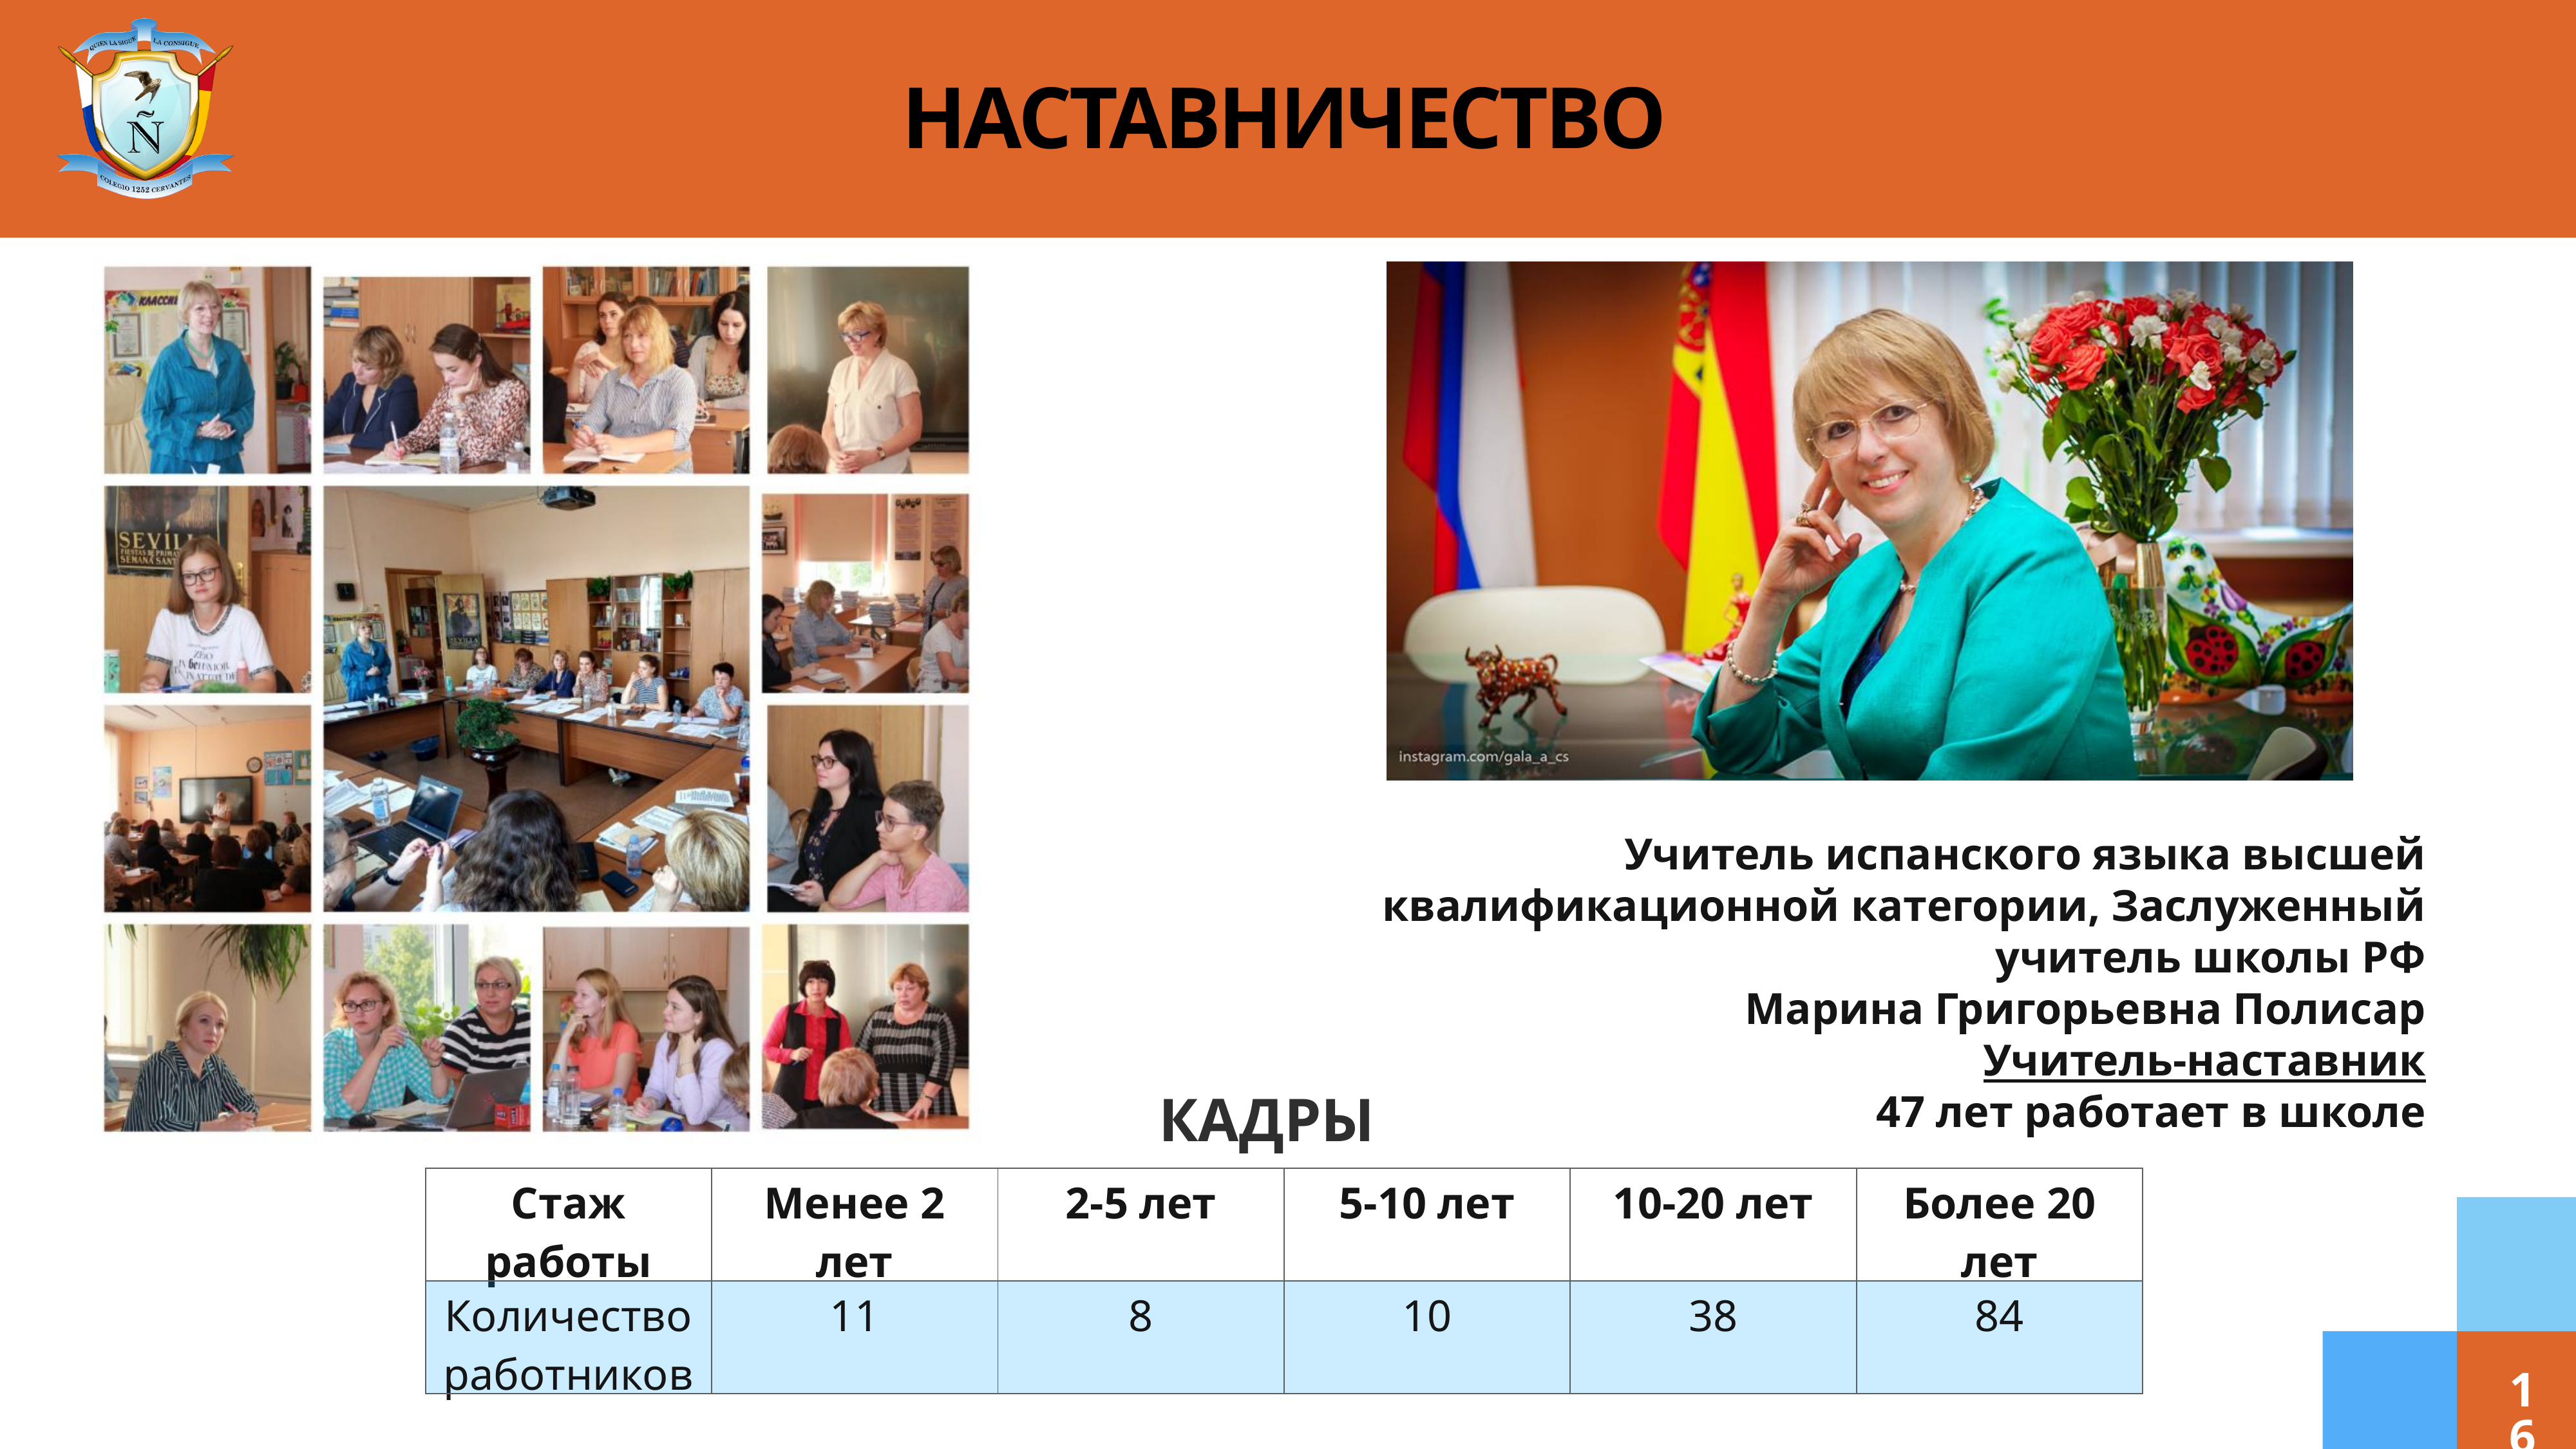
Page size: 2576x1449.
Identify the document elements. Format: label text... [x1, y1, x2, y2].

picture [1387, 261, 2353, 781]
picture [14, 0, 981, 1143]
text_box Учитель испанского языка высшей квалификационной категории, Заслуженный учитель школы РФ Марина Григорьевна Полисар Учитель-наставник 47 лет работает в школе [1352, 821, 2432, 1142]
slide_number 16 [2503, 1358, 2545, 1430]
table_header Менее 2 лет [712, 1169, 998, 1280]
table_cell 84 [1857, 1282, 2142, 1393]
table_cell 8 [998, 1282, 1283, 1393]
table_header 10-20 лет [1571, 1169, 1856, 1280]
table_header 5-10 лет [1285, 1169, 1569, 1280]
table_cell 10 [1285, 1282, 1569, 1393]
table_header 2-5 лет [998, 1169, 1283, 1280]
text_box НАСТАВНИЧЕСТВО [267, 78, 2505, 200]
table_cell Количество работников [426, 1282, 711, 1393]
table_header Стаж работы [426, 1169, 711, 1280]
text_box КАДРЫ [1153, 1077, 1381, 1159]
table_cell 11 [712, 1282, 998, 1393]
table_header Более 20 лет [1857, 1169, 2142, 1280]
table_cell 38 [1571, 1282, 1856, 1393]
